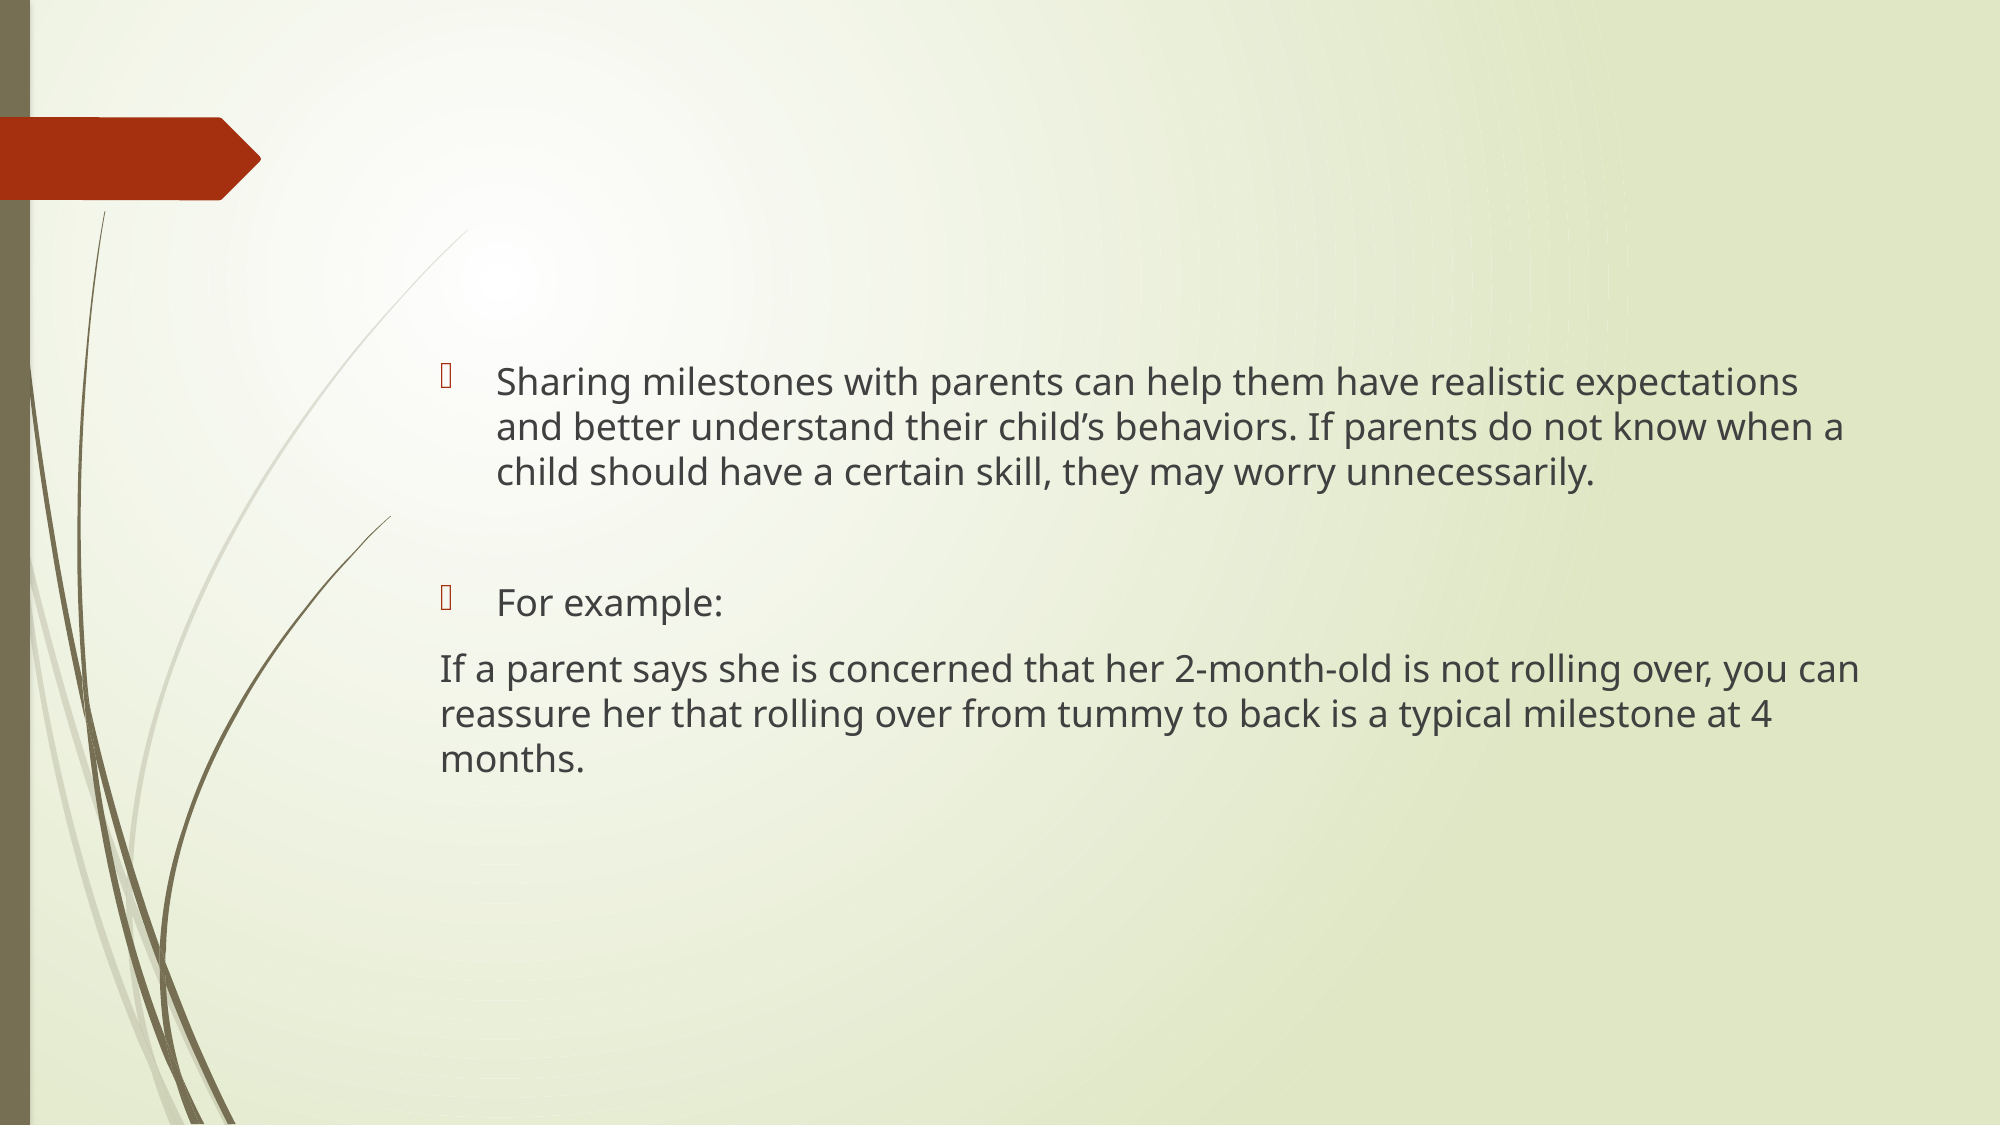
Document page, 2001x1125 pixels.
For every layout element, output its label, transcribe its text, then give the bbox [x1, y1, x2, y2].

list Sharing milestones with parents can help them have realistic expectations and better understand their child’s behaviors. If parents do not know when a child should have a certain skill, they may worry unnecessarily. For example: If a parent says she is concerned that her 2-month-old is not rolling over, you can reassure her that rolling over from tummy to back is a typical milestone at 4 months. [424, 350, 1888, 970]
